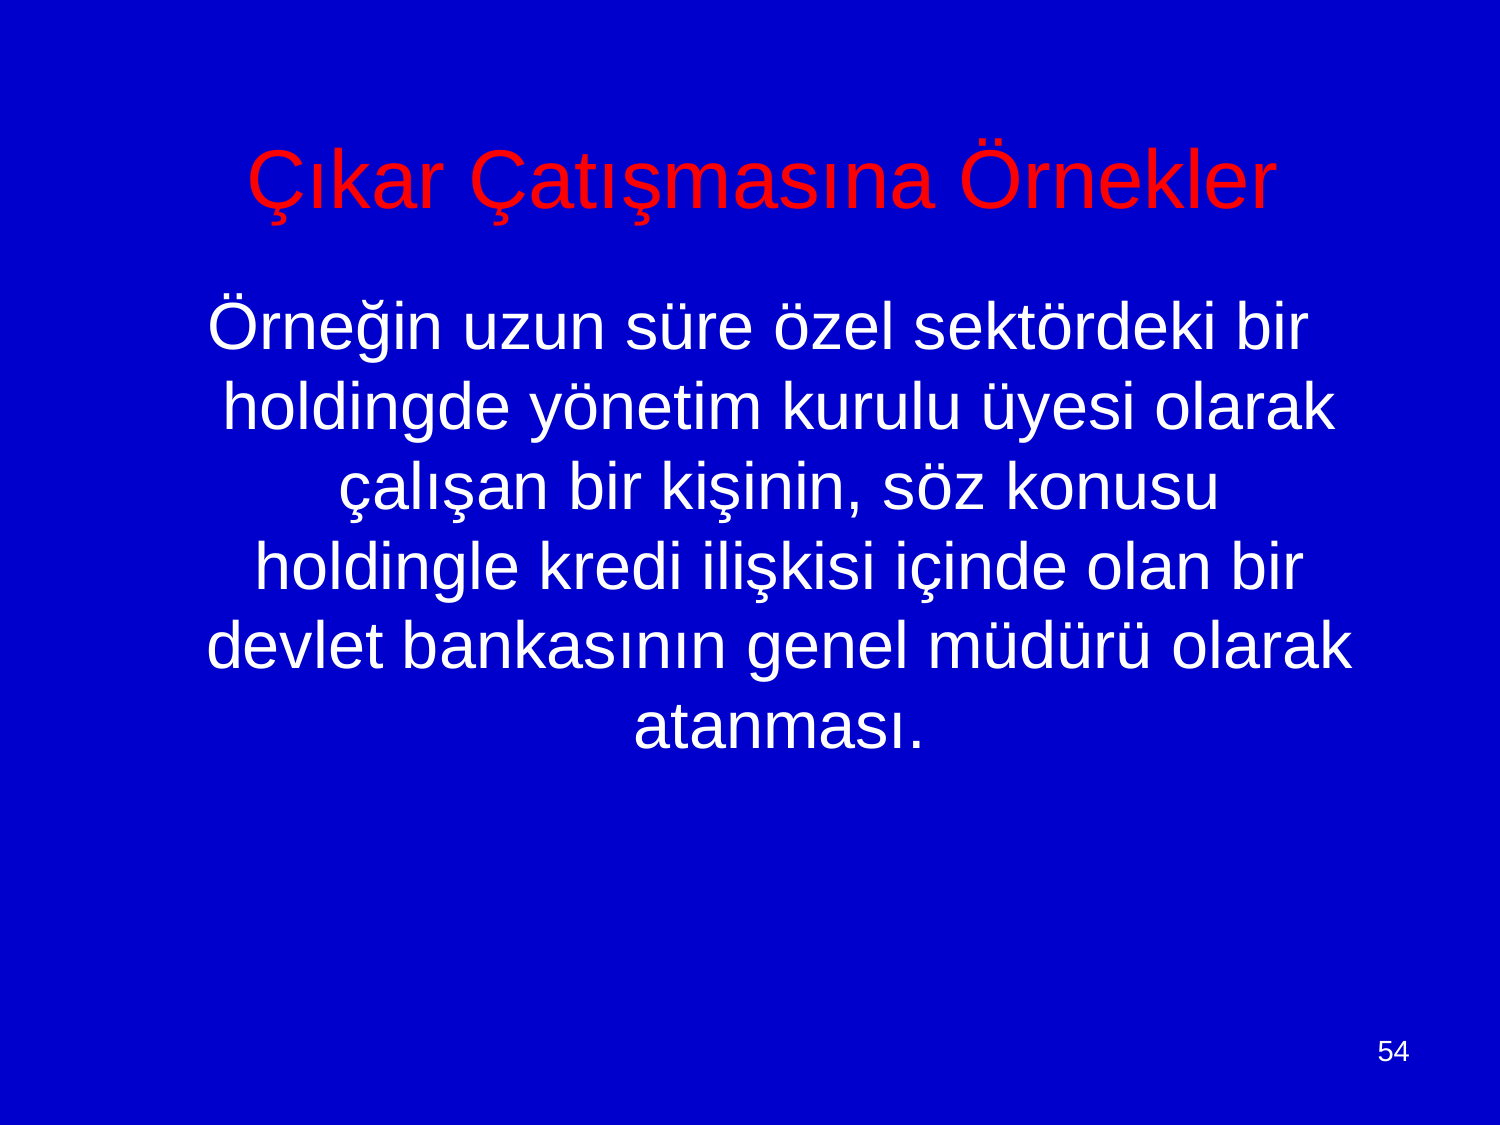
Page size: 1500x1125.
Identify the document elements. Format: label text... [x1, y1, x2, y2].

slide_number 54 [1074, 1024, 1426, 1103]
subtitle Örneğin uzun süre özel sektördeki bir holdingde yönetim kurulu üyesi olarak çalışan bir kişinin, söz konusu holdingle kredi ilişkisi içinde olan bir devlet bankasının genel müdürü olarak atanması. [125, 275, 1375, 800]
title Çıkar Çatışmasına Örnekler [125, 75, 1400, 275]
